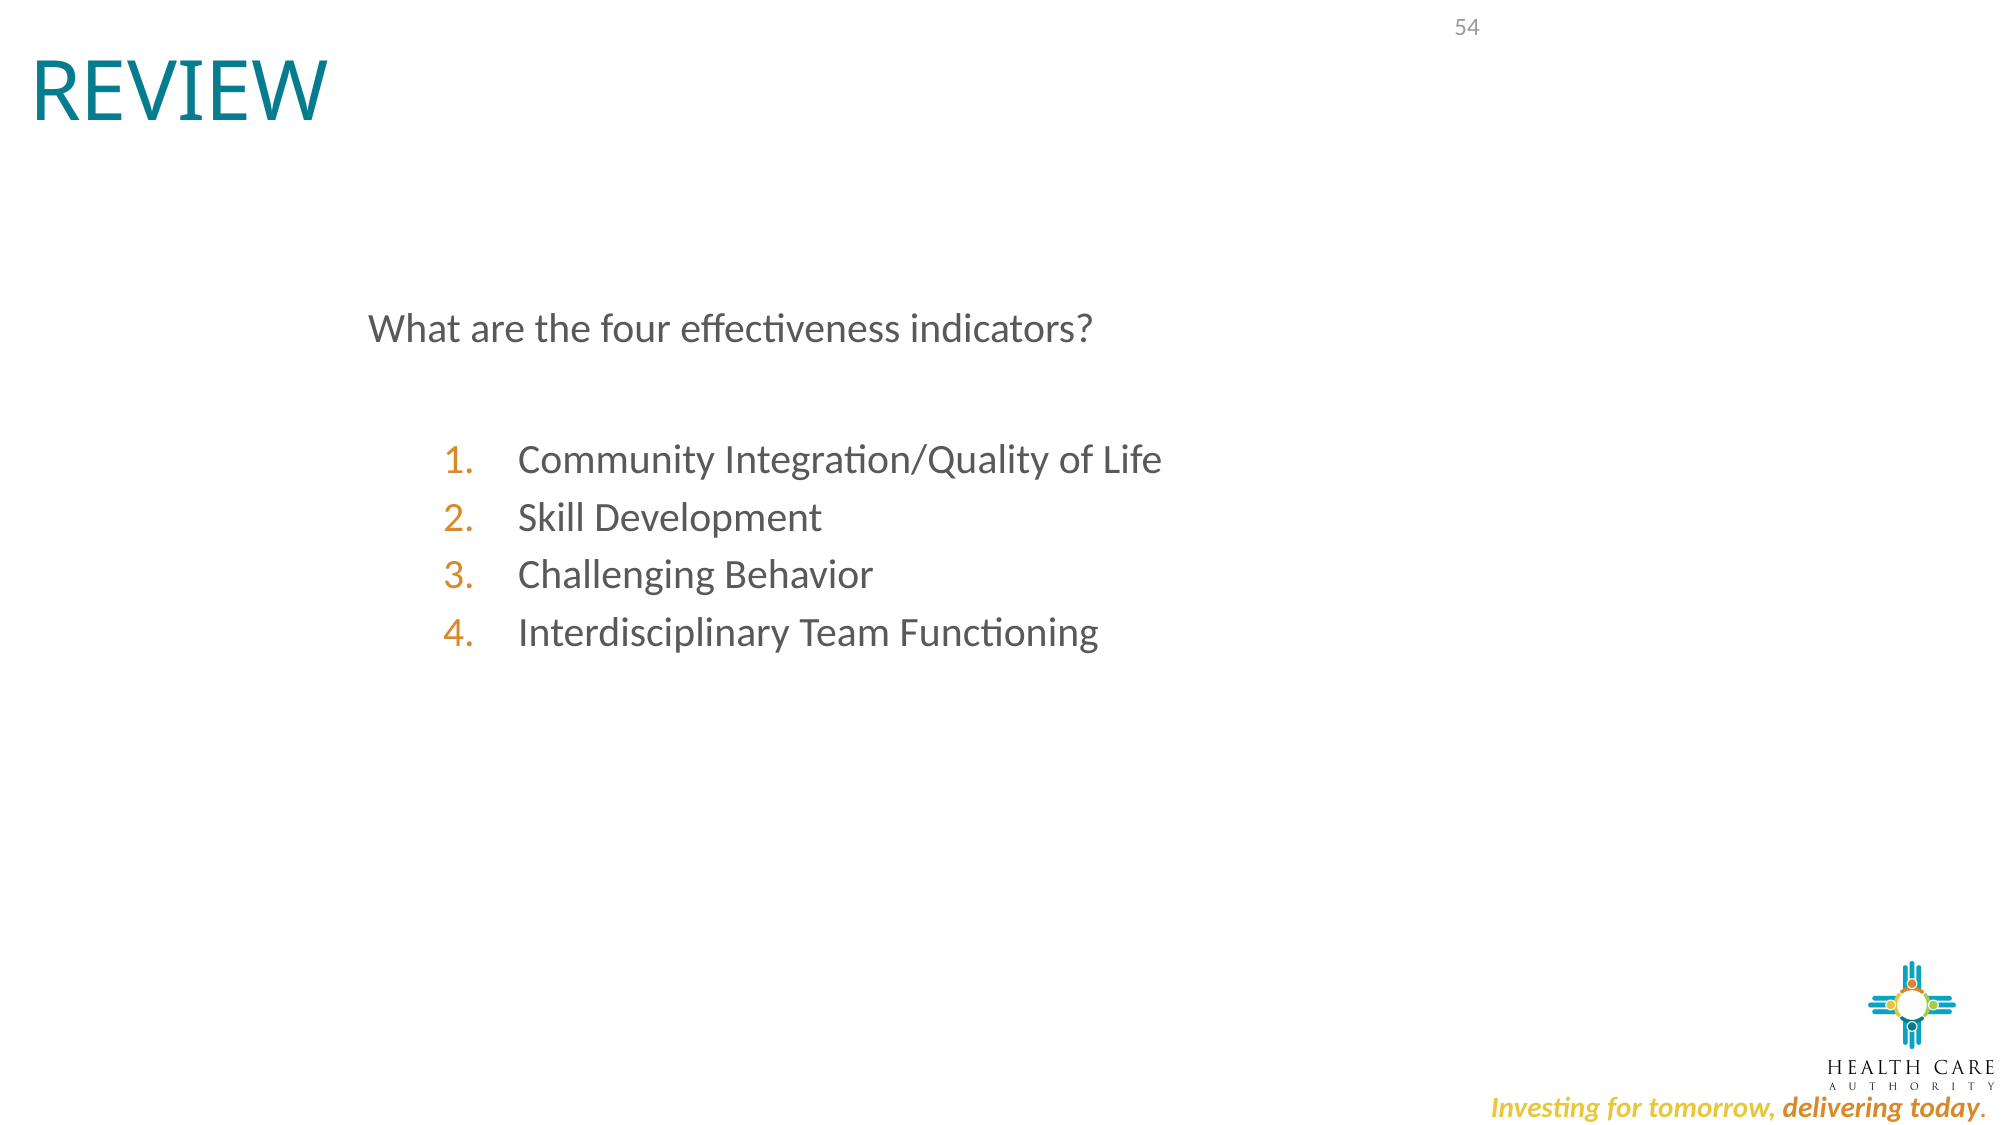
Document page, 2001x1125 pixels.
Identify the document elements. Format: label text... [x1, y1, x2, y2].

picture [1823, 958, 1998, 1091]
slide_number 54 [1298, 4, 1495, 47]
title Review [14, 0, 1829, 188]
list What are the four effectiveness indicators? Community Integration/Quality of Life Skill Development Challenging Behavior Interdisciplinary Team Functioning [353, 299, 1647, 857]
